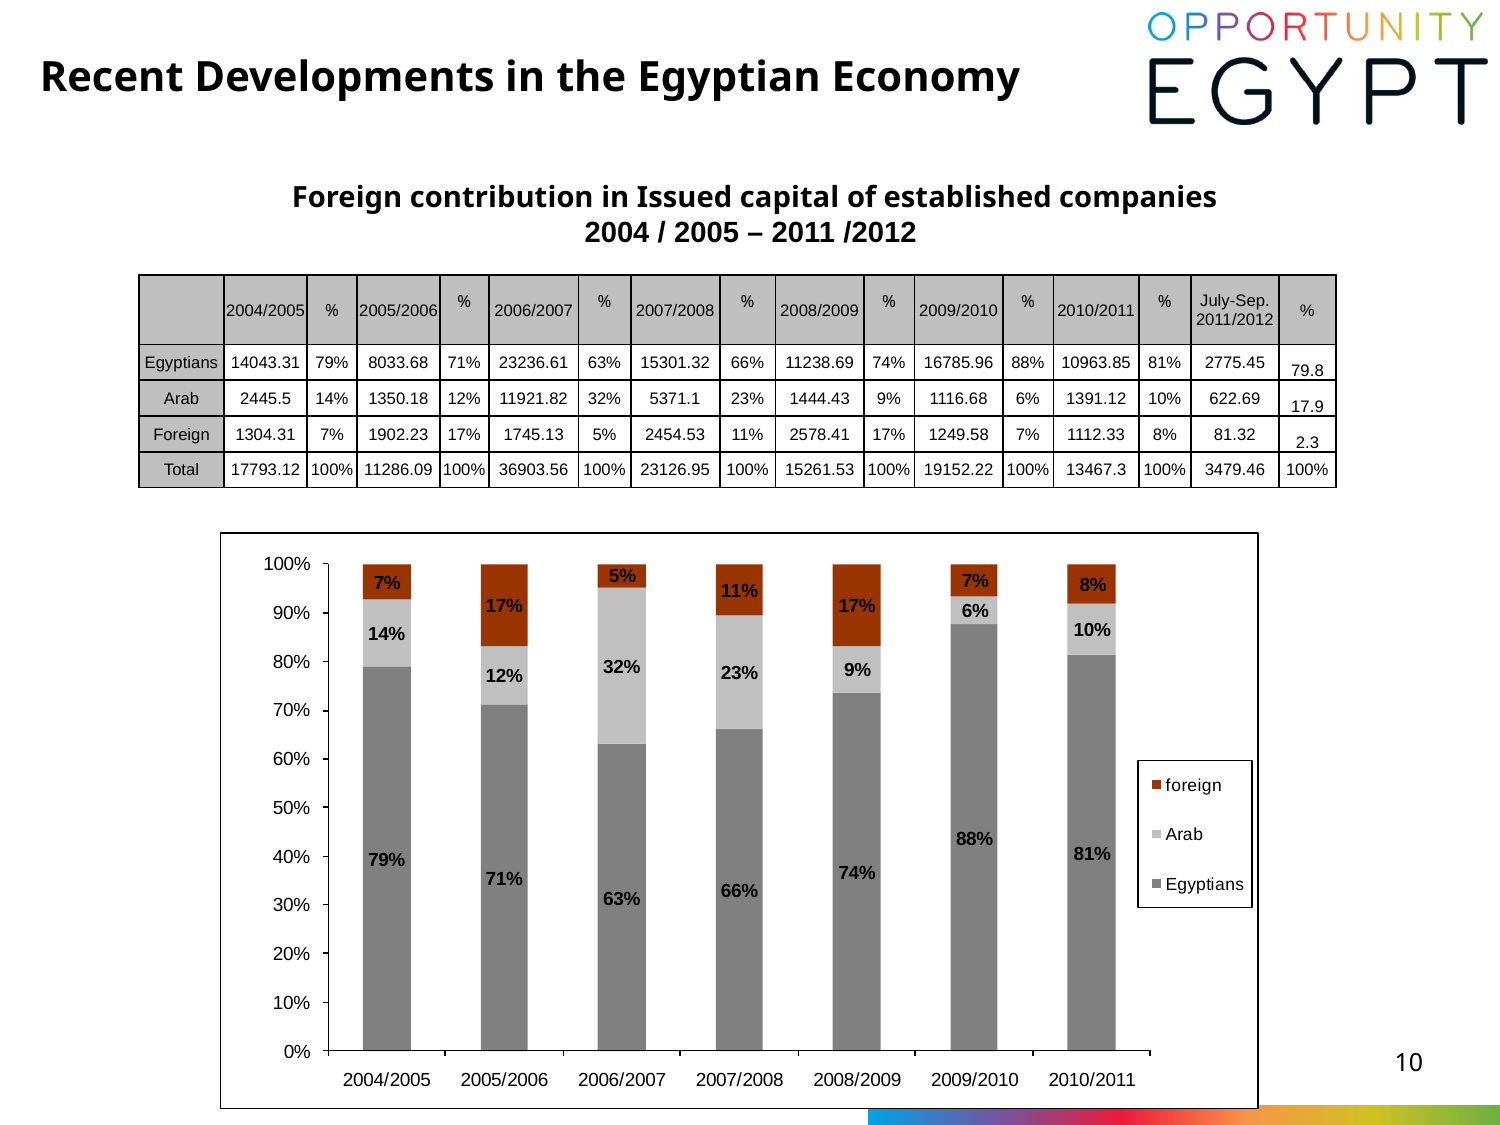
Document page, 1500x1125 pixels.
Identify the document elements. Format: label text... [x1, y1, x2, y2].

table_cell 11% [721, 417, 775, 451]
picture [1148, 12, 1488, 125]
table_cell 8% [1140, 417, 1190, 451]
table_cell 7% [1004, 417, 1053, 451]
table_cell 81% [1140, 345, 1190, 379]
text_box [212, 524, 1264, 1116]
table_cell 7% [308, 417, 356, 451]
table_header % [1280, 276, 1335, 344]
table_cell 17.9 [1280, 381, 1335, 415]
table_header [140, 276, 223, 344]
table_cell 17% [865, 417, 914, 451]
table_cell 2775.45 [1192, 345, 1278, 379]
table_cell 100% [865, 453, 914, 487]
table_header 2005/2006 [358, 276, 439, 344]
table_header 2008/2009 [776, 276, 863, 344]
table_cell 5371.1 [632, 381, 719, 415]
table_cell 100% [1280, 453, 1335, 487]
table_cell 1350.18 [358, 381, 439, 415]
table_header % [579, 276, 630, 344]
table_cell 23126.95 [632, 453, 719, 487]
table_cell 8033.68 [358, 345, 439, 379]
table_cell 63% [579, 345, 630, 379]
table_cell 81.32 [1192, 417, 1278, 451]
table_cell 1391.12 [1054, 381, 1138, 415]
table_cell 66% [721, 345, 775, 379]
table_cell 100% [1140, 453, 1190, 487]
table_header % [865, 276, 914, 344]
table_header % [1004, 276, 1053, 344]
table_cell 5% [579, 417, 630, 451]
table_cell 1444.43 [776, 381, 863, 415]
table_header 2006/2007 [490, 276, 578, 344]
table_cell 79.8 [1280, 345, 1335, 379]
table_header 2004/2005 [225, 276, 306, 344]
table_cell 74% [865, 345, 914, 379]
table_cell 2.3 [1280, 417, 1335, 451]
table_cell 14043.31 [225, 345, 306, 379]
table_cell 36903.56 [490, 453, 578, 487]
table_cell 23236.61 [490, 345, 578, 379]
table_header 2007/2008 [632, 276, 719, 344]
slide_number 10 [1268, 1046, 1424, 1083]
table_cell Arab [140, 381, 223, 415]
table_cell 622.69 [1192, 381, 1278, 415]
table_cell 10% [1140, 381, 1190, 415]
table_header % [308, 276, 356, 344]
table_cell 100% [308, 453, 356, 487]
table_cell 16785.96 [915, 345, 1002, 379]
table_cell 1112.33 [1054, 417, 1138, 451]
table_header % [1140, 276, 1190, 344]
table_cell 79% [308, 345, 356, 379]
table_cell 1304.31 [225, 417, 306, 451]
table_cell Egyptians [140, 345, 223, 379]
table_cell 15261.53 [776, 453, 863, 487]
table_cell 100% [721, 453, 775, 487]
table_cell 100% [1004, 453, 1053, 487]
table_cell 9% [865, 381, 914, 415]
table_cell 12% [441, 381, 488, 415]
table_cell 1116.68 [915, 381, 1002, 415]
table_header July-Sep. 2011/2012 [1192, 276, 1278, 344]
table_cell 11238.69 [776, 345, 863, 379]
table_cell 23% [721, 381, 775, 415]
table_cell 1745.13 [490, 417, 578, 451]
table_cell 13467.3 [1054, 453, 1138, 487]
table_cell 2578.41 [776, 417, 863, 451]
table_cell 17% [441, 417, 488, 451]
table_cell 14% [308, 381, 356, 415]
table_header 2009/2010 [915, 276, 1002, 344]
table_cell 1249.58 [915, 417, 1002, 451]
table_cell Total [140, 453, 223, 487]
table_cell 19152.22 [915, 453, 1002, 487]
table_cell 11286.09 [358, 453, 439, 487]
table_cell 1902.23 [358, 417, 439, 451]
table_cell 88% [1004, 345, 1053, 379]
table_cell 100% [441, 453, 488, 487]
table_header % [721, 276, 775, 344]
text_box Foreign contribution in Issued capital of established companies 2004 / 2005 – 2011 /2012 [222, 199, 1288, 263]
table_cell Foreign [140, 417, 223, 451]
text_box Recent Developments in the Egyptian Economy [24, 37, 1250, 113]
table_cell 17793.12 [225, 453, 306, 487]
table_cell 6% [1004, 381, 1053, 415]
table_cell 71% [441, 345, 488, 379]
table_cell 10963.85 [1054, 345, 1138, 379]
table_header 2010/2011 [1054, 276, 1138, 344]
table_cell 2454.53 [632, 417, 719, 451]
table_cell 100% [579, 453, 630, 487]
table_cell 11921.82 [490, 381, 578, 415]
picture [889, 1105, 1500, 1125]
table_cell 15301.32 [632, 345, 719, 379]
table_cell 32% [579, 381, 630, 415]
table_cell 3479.46 [1192, 453, 1278, 487]
table_header % [441, 276, 488, 344]
table_cell 2445.5 [225, 381, 306, 415]
